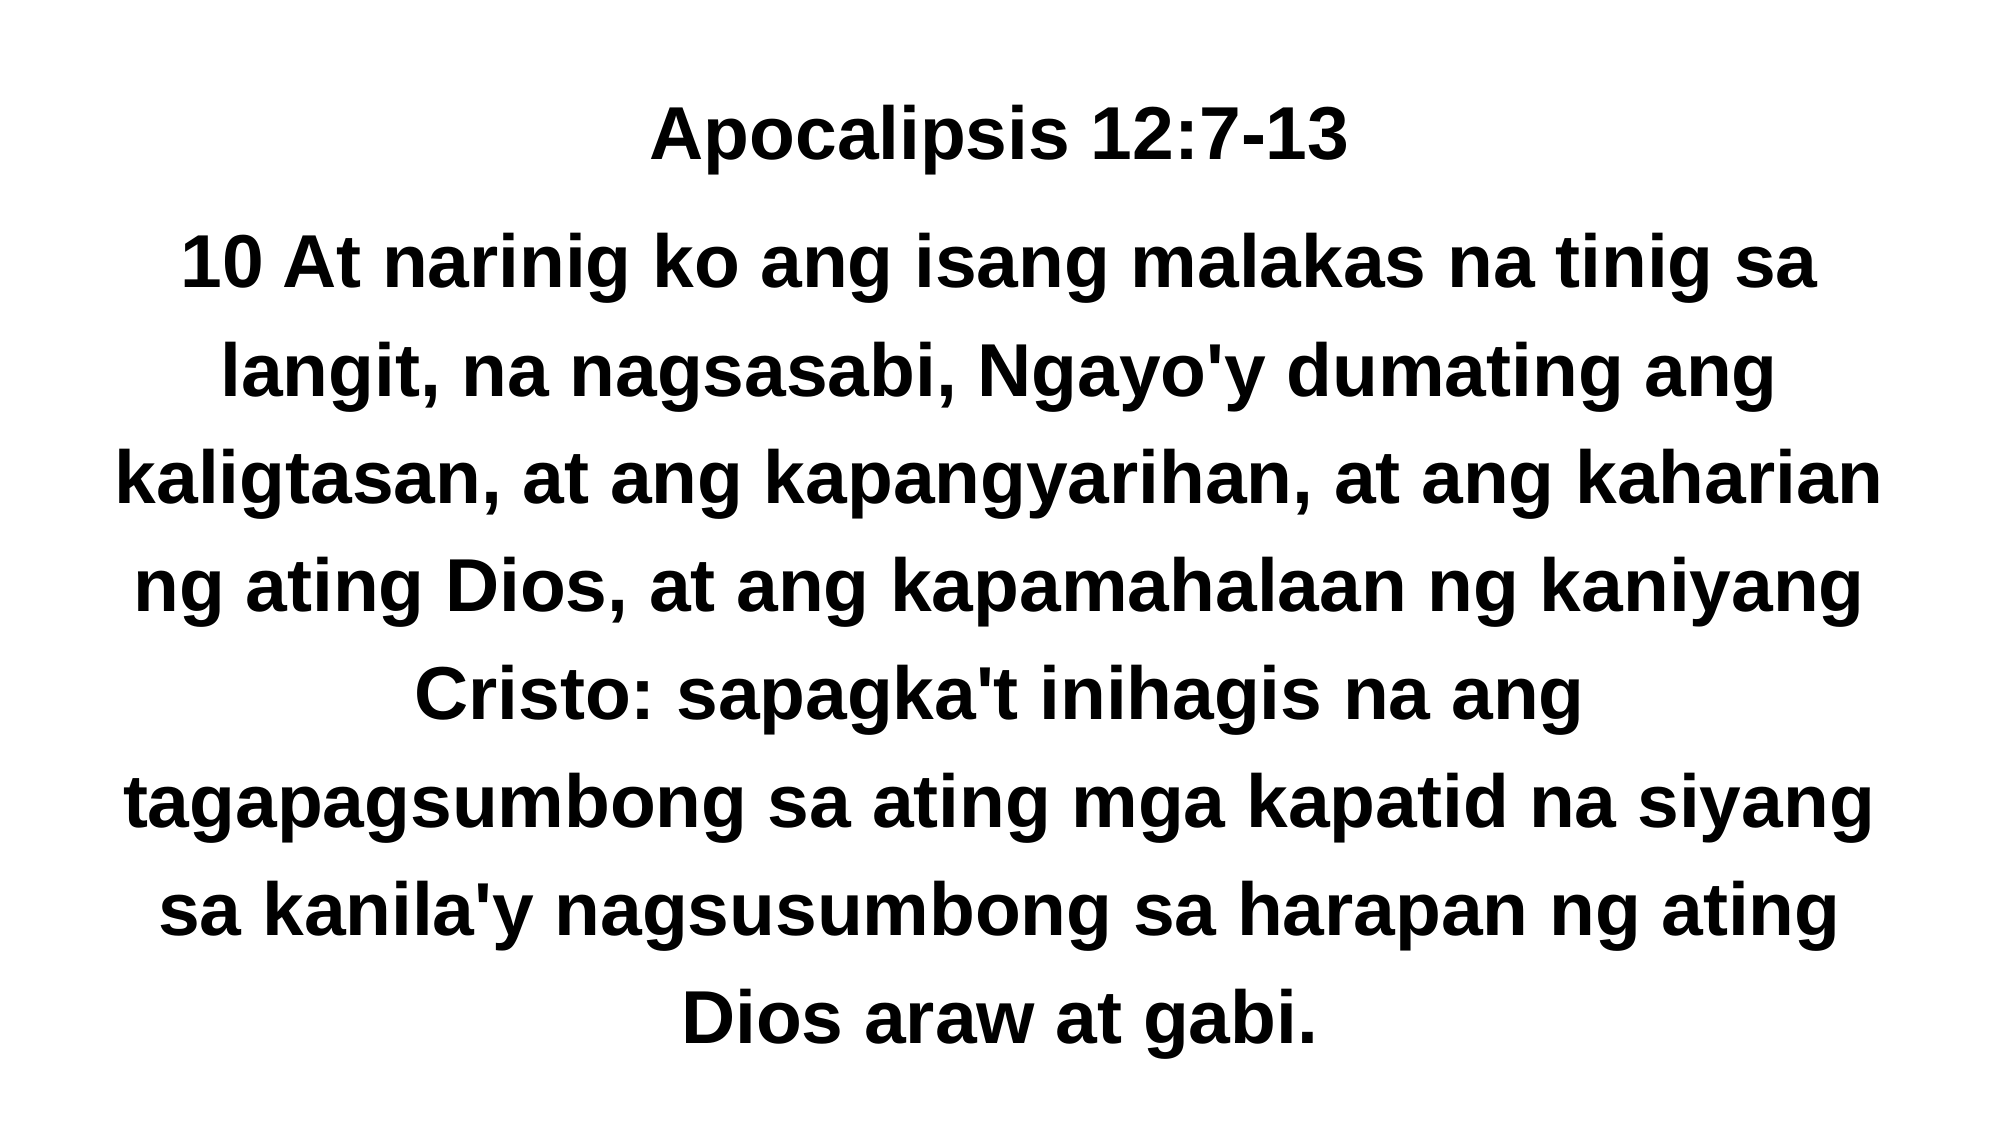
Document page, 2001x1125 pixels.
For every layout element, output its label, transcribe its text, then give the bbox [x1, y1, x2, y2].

list Apocalipsis 12:7-13 10 At narinig ko ang isang malakas na tinig sa langit, na nagsasabi, Ngayo'y dumating ang kaligtasan, at ang kapangyarihan, at ang kaharian ng ating Dios, at ang kapamahalaan ng kaniyang Cristo: sapagka't inihagis na ang tagapagsumbong sa ating mga kapatid na siyang sa kanila'y nagsusumbong sa harapan ng ating Dios araw at gabi. [93, 168, 1907, 957]
